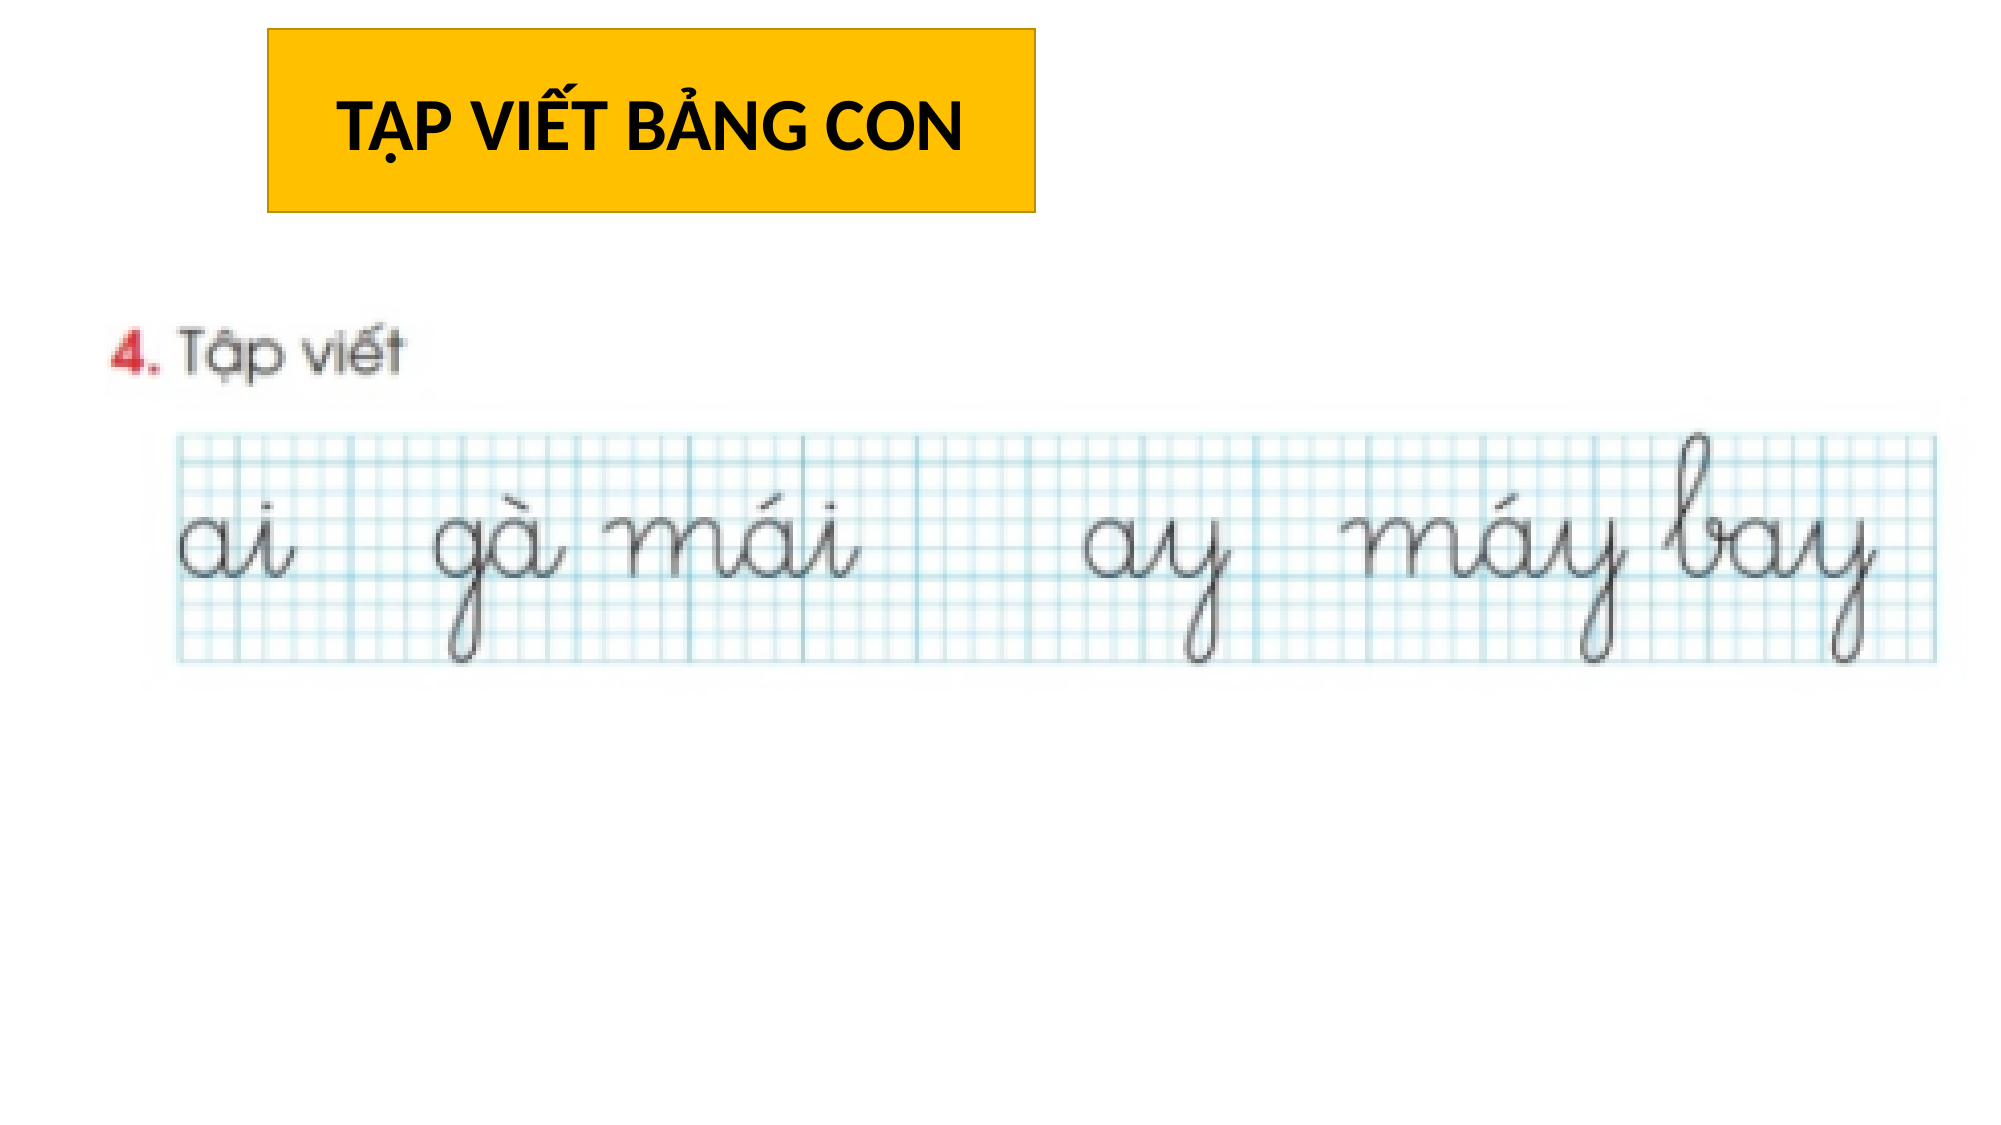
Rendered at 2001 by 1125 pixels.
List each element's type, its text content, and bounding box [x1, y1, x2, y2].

text_box TẬP VIẾT BẢNG CON [267, 28, 1036, 213]
picture [55, 274, 2000, 879]
